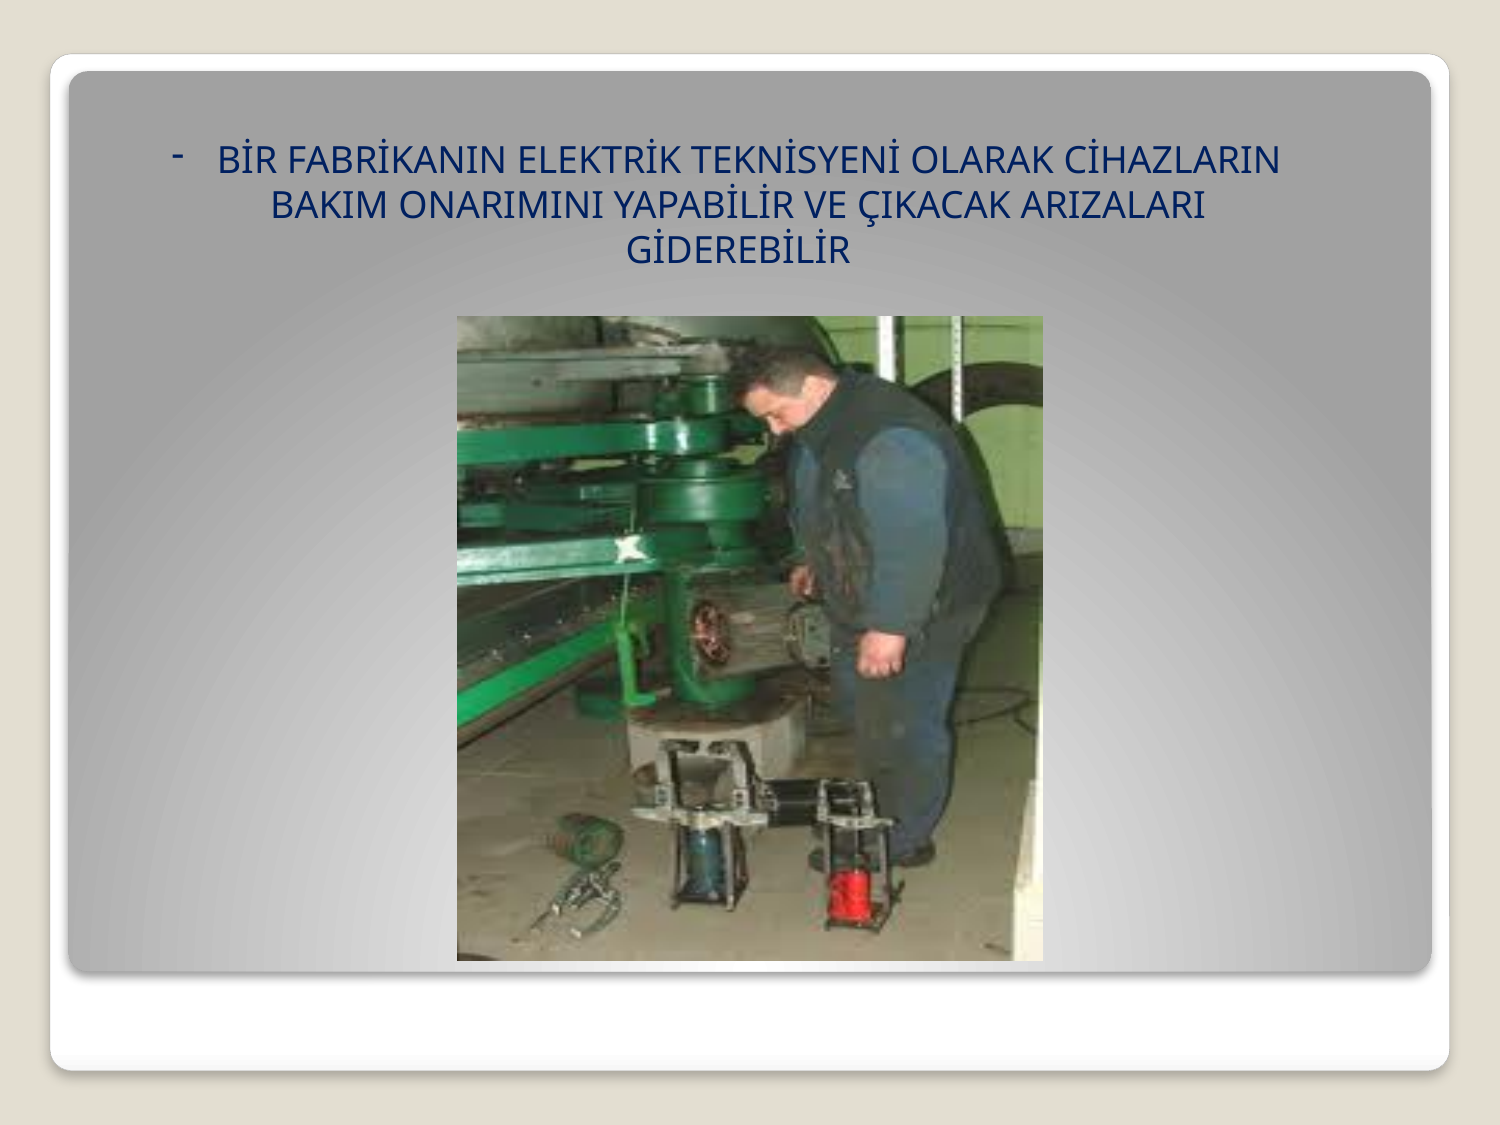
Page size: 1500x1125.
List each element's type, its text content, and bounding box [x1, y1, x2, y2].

picture [456, 316, 1044, 962]
text_box BİR FABRİKANIN ELEKTRİK TEKNİSYENİ OLARAK CİHAZLARIN BAKIM ONARIMINI YAPABİLİR VE ÇIKACAK ARIZALARI GİDEREBİLİR [140, 128, 1336, 324]
